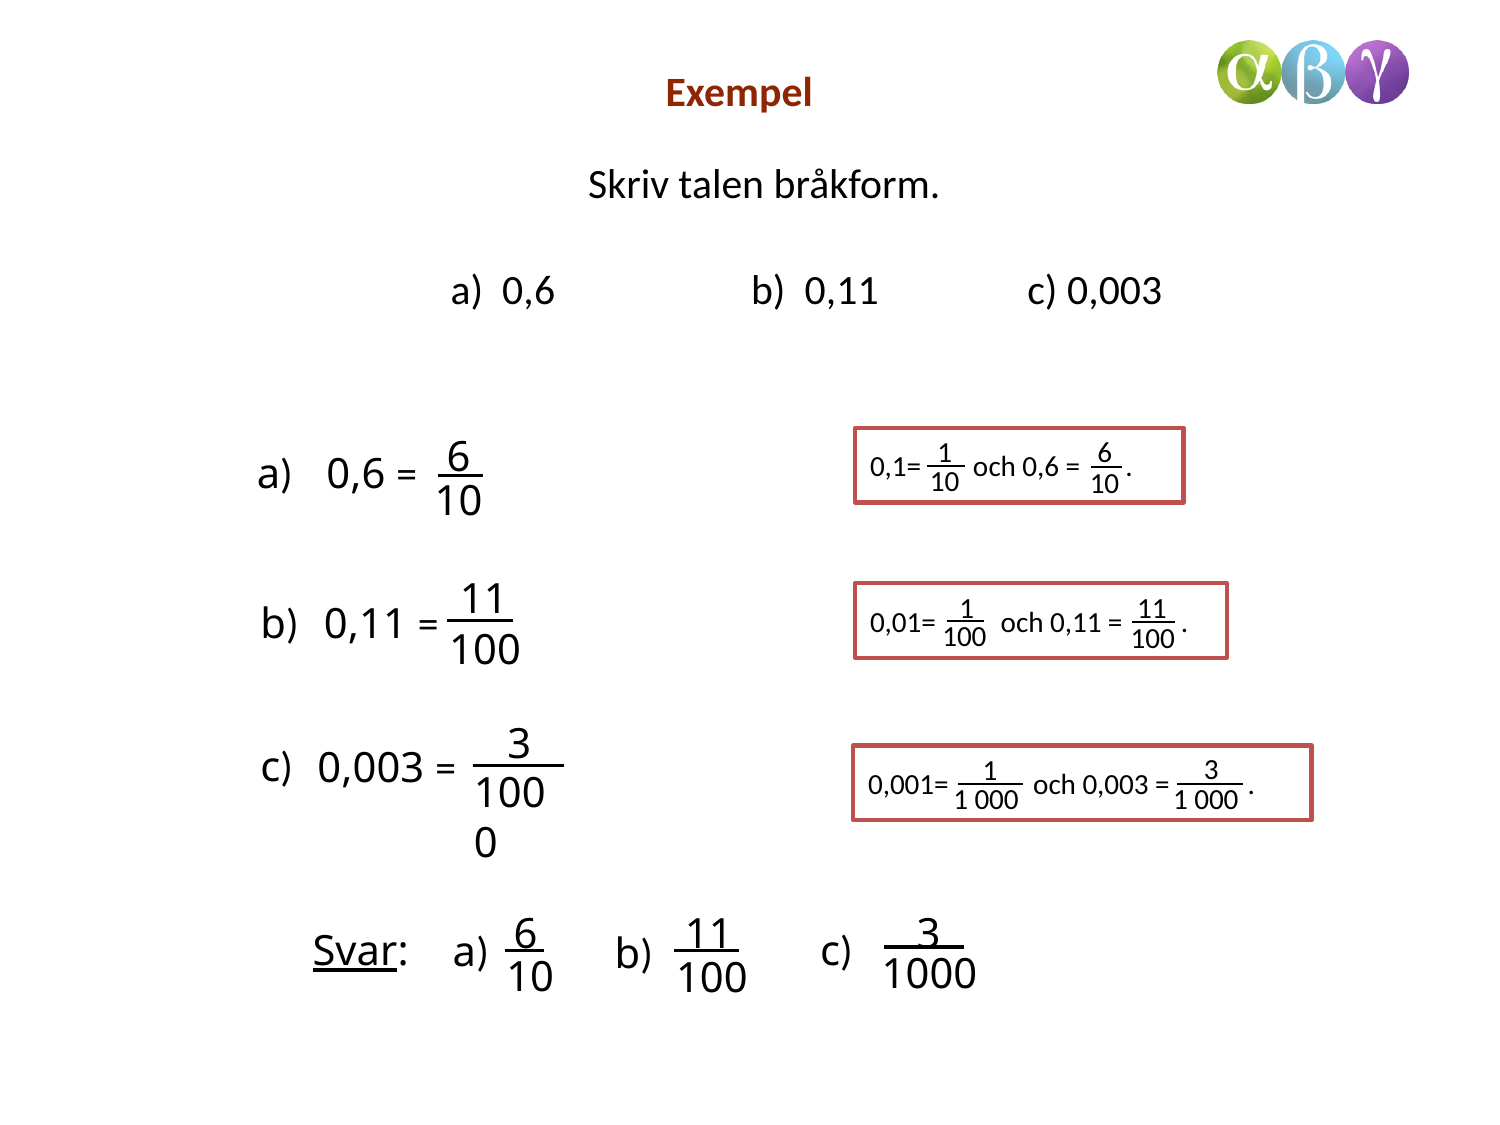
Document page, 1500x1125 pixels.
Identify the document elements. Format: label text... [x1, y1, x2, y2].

text_box a) [242, 439, 265, 504]
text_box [308, 588, 524, 657]
text_box Exempel [650, 57, 828, 123]
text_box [297, 899, 1053, 1010]
text_box Skriv talen bråkform. [573, 149, 979, 215]
text_box a) 0,6 [435, 255, 685, 320]
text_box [855, 581, 1227, 663]
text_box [267, 438, 469, 511]
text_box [430, 564, 561, 682]
picture [1217, 40, 1409, 104]
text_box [403, 422, 529, 533]
text_box b) 0,11 [736, 255, 953, 320]
text_box b) [245, 589, 306, 654]
text_box c) 0,003 [1012, 255, 1262, 320]
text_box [853, 742, 1312, 825]
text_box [855, 425, 1184, 508]
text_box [455, 709, 605, 825]
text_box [246, 733, 521, 801]
